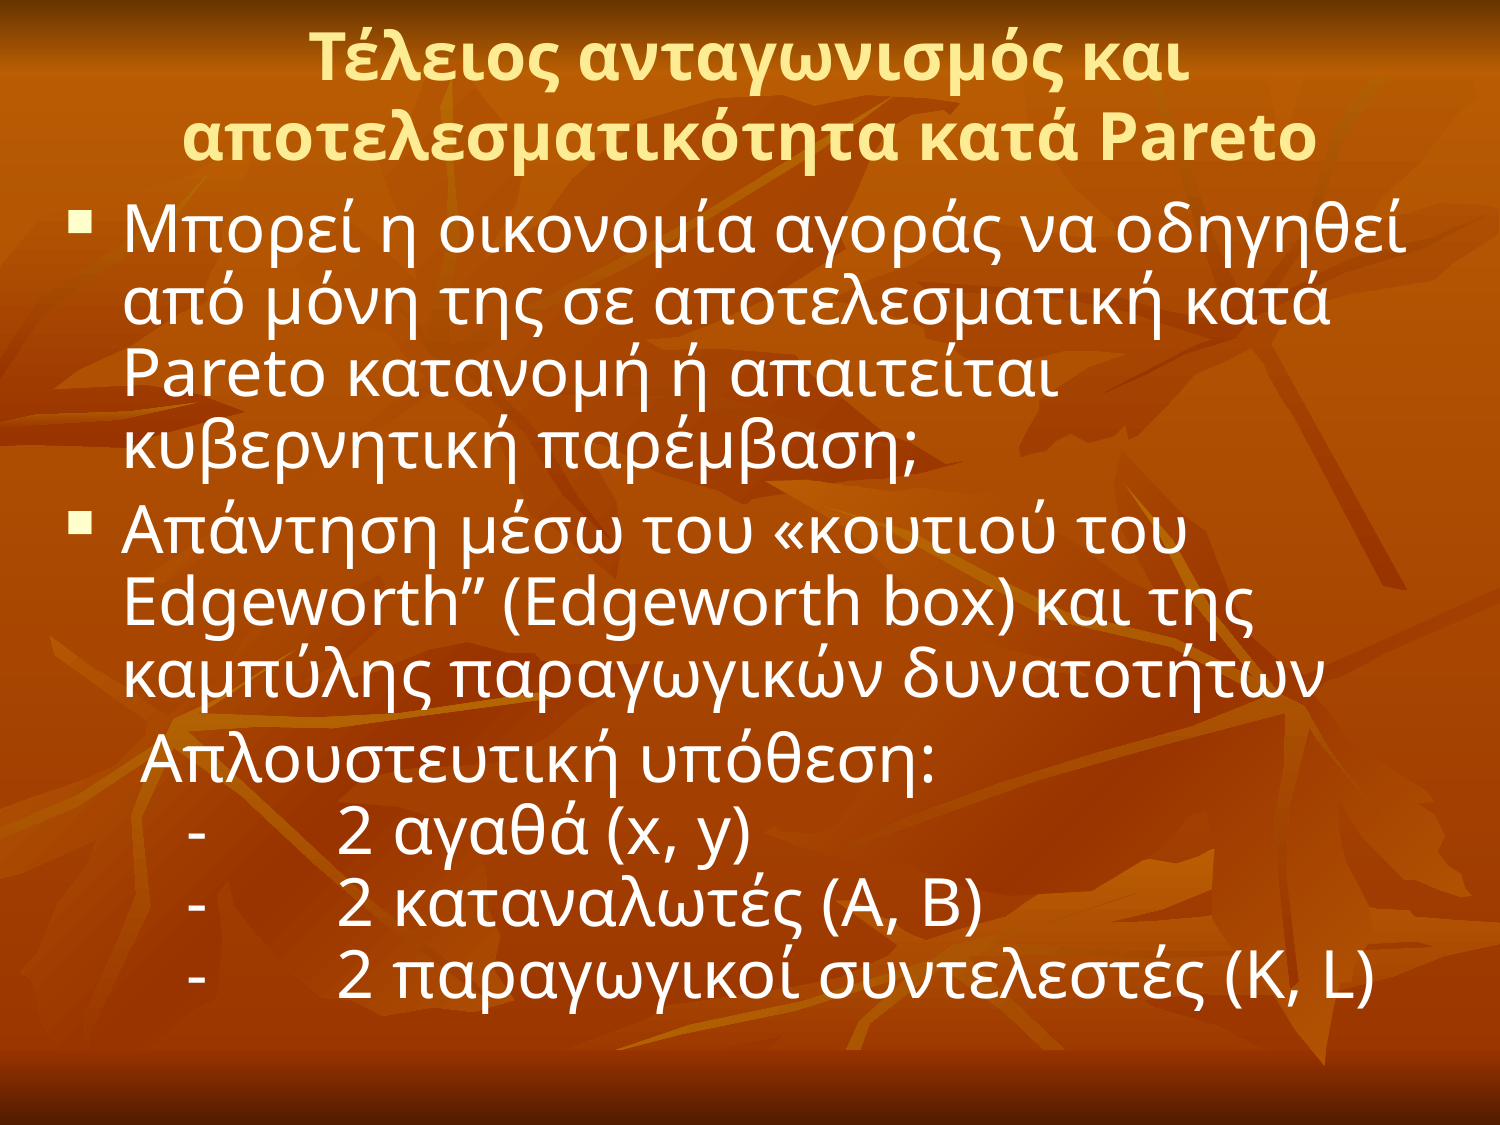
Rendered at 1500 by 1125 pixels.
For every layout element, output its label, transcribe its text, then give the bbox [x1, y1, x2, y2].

title Τέλειος ανταγωνισμός και αποτελεσματικότητα κατά Pareto [49, 24, 1451, 163]
list Μπορεί η οικονομία αγοράς να οδηγηθεί από μόνη της σε αποτελεσματική κατά Pareto κατανομή ή απαιτείται κυβερνητική παρέμβαση; Απάντηση μέσω του «κουτιού του Edgeworth” (Edgeworth box) και της καμπύλης παραγωγικών δυνατοτήτων Απλουστευτική υπόθεση: - 2 αγαθά (x, y) - 2 καταναλωτές (A, B) - 2 παραγωγικοί συντελεστές (K, L) [49, 187, 1451, 1088]
